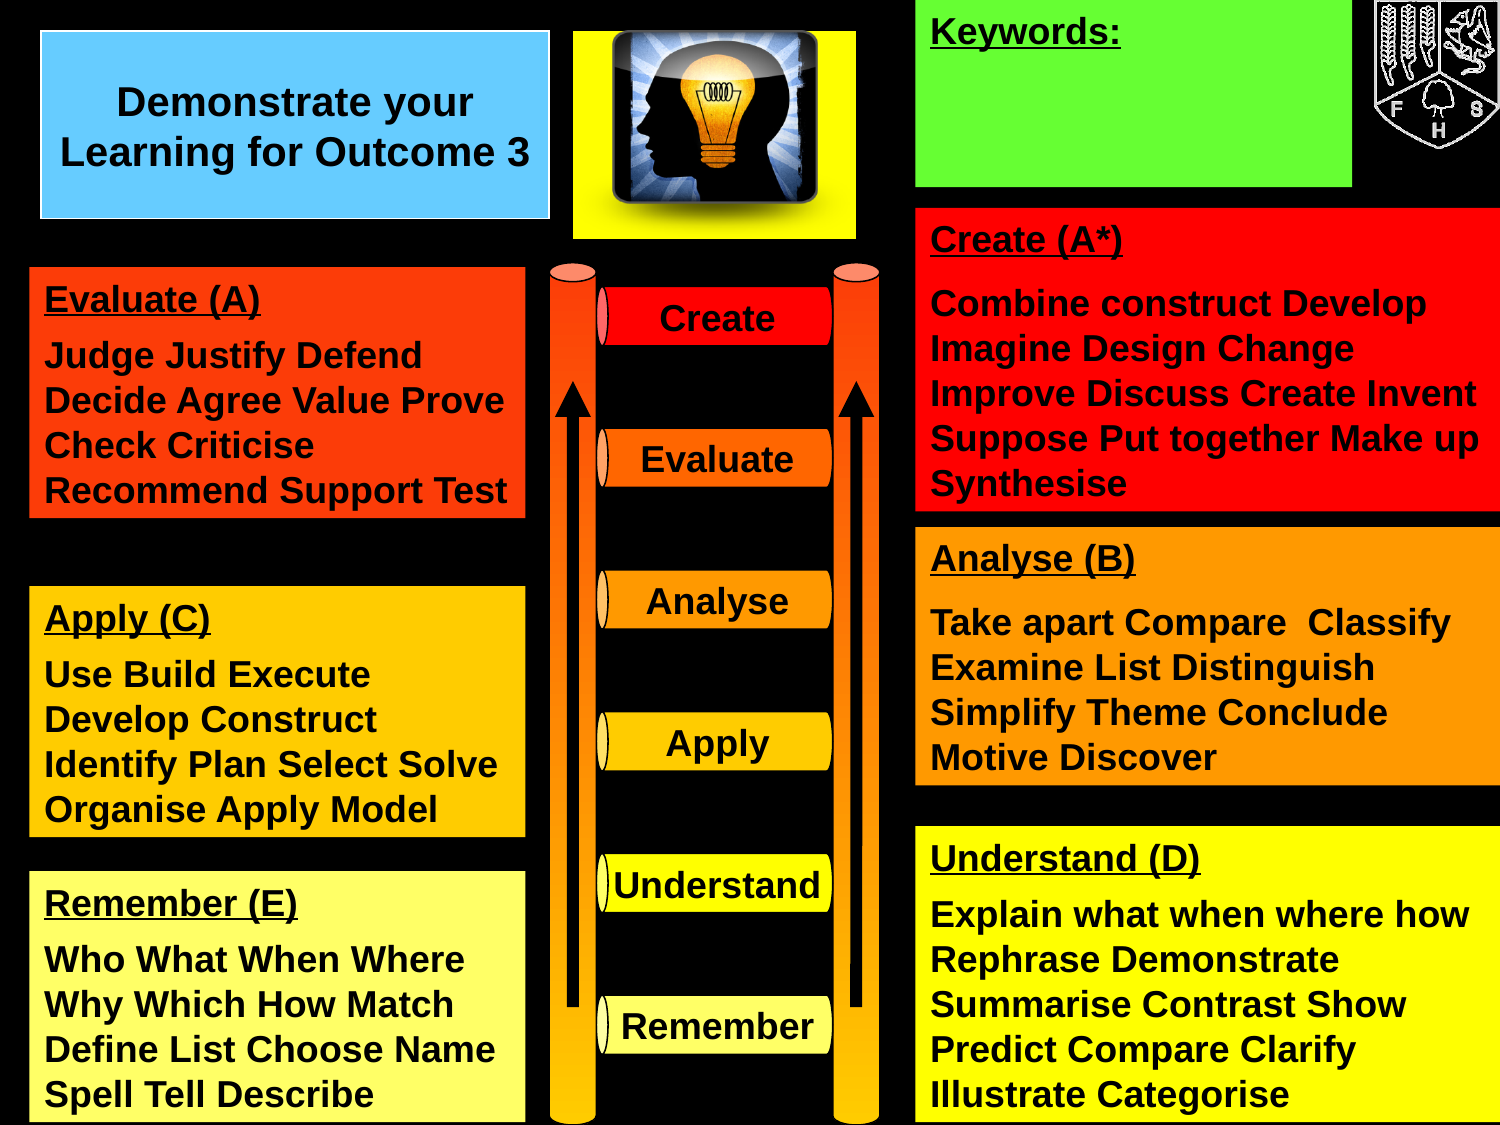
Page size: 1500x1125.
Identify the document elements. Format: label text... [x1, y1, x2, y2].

text_box Create (A*) Combine construct Develop Imagine Design Change Improve Discuss Create Invent Suppose Put together Make up Synthesise [915, 207, 1500, 512]
text_box Evaluate (A) Judge Justify Defend Decide Agree Value Prove Check Criticise Recommend Support Test [29, 267, 526, 519]
text_box Understand (D) Explain what when where how Rephrase Demonstrate Summarise Contrast Show Predict Compare Clarify Illustrate Categorise [915, 826, 1500, 1123]
text_box Apply (C) Use Build Execute Develop Construct Identify Plan Select Solve Organise Apply Model [29, 586, 526, 838]
text_box Remember (E) Who What When Where Why Which How Match Define List Choose Name Spell Tell Describe [29, 871, 526, 1123]
title Demonstrate your Learning for Outcome 3 [40, 30, 547, 219]
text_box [548, 30, 881, 1125]
text_box Keywords: [915, 0, 1353, 188]
text_box Analyse (B) Take apart Compare Classify Examine List Distinguish Simplify Theme Conclude Motive Discover [915, 527, 1500, 786]
picture [1374, 0, 1500, 150]
